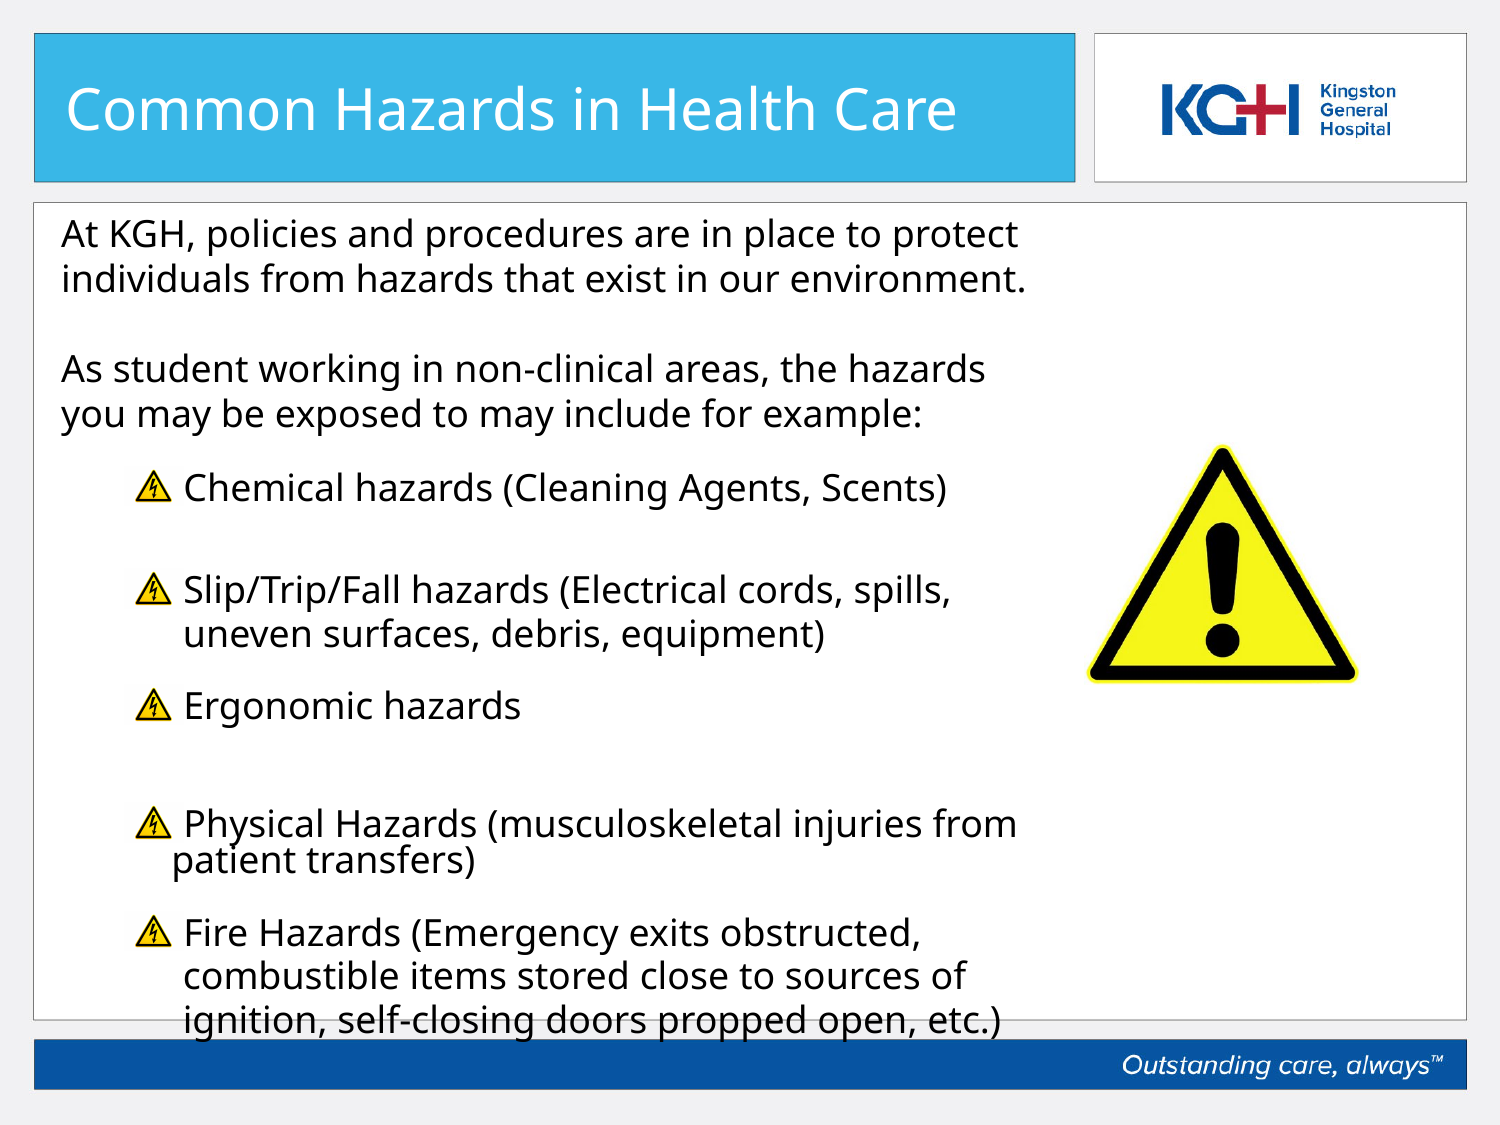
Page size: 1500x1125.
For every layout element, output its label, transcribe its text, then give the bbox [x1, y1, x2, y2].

list At KGH, policies and procedures are in place to protect individuals from hazards that exist in our environment. As student working in non-clinical areas, the hazards you may be exposed to may include for example: Chemical hazards (Cleaning Agents, Scents) Slip/Trip/Fall hazards (Electrical cords, spills, uneven surfaces, debris, equipment) Ergonomic hazards Physical Hazards (musculoskeletal injuries from patient transfers) Fire Hazards (Emergency exits obstructed, combustible items stored close to sources of ignition, self-closing doors propped open, etc.) [34, 202, 1059, 1004]
picture [0, 0, 1500, 1125]
title Common Hazards in Health Care [50, 46, 1059, 168]
